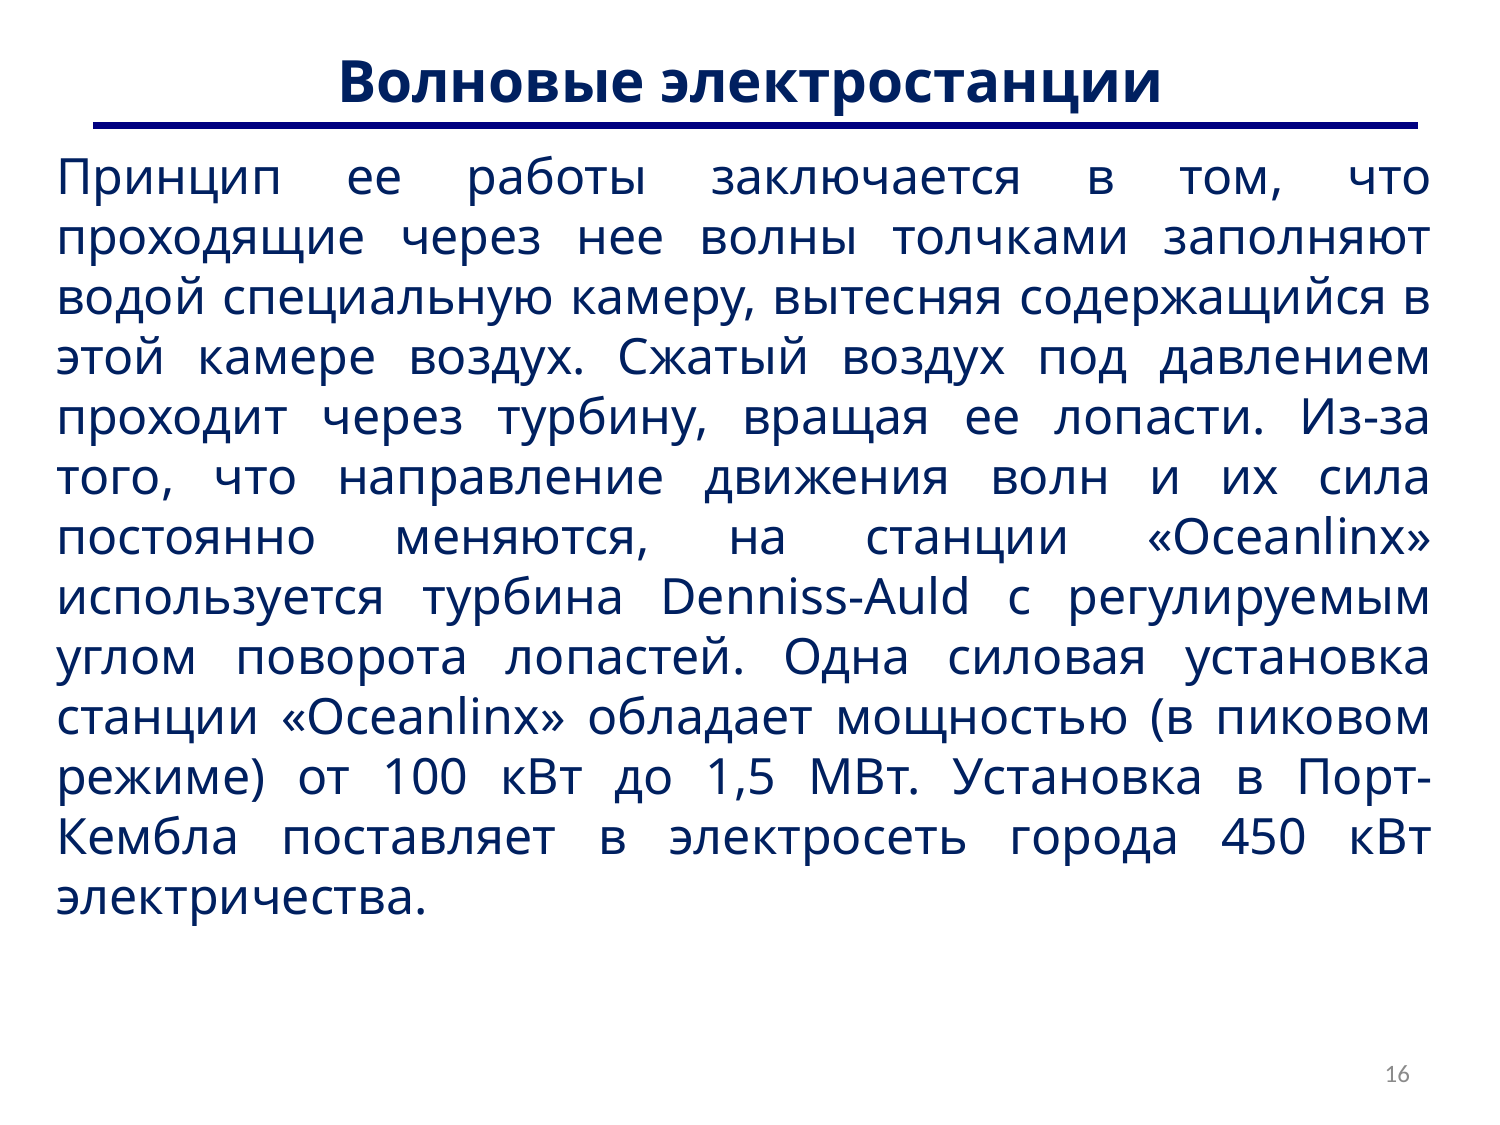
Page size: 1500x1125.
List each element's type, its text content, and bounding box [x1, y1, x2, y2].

slide_number 16 [1074, 1042, 1425, 1103]
text_box Принцип ее работы заключается в том, что проходящие через нее волны толчками заполняют водой специальную камеру, вытесняя содержащийся в этой камере воздух. Сжатый воздух под давлением проходит через турбину, вращая ее лопасти. Из-за того, что направление движения волн и их сила постоянно меняются, на станции «Oceanlinx» используется турбина Denniss-Auld c регулируемым углом поворота лопастей. Одна силовая установка станции «Oceanlinx» обладает мощностью (в пиковом режиме) от 100 кВт до 1,5 МВт. Установка в Порт-Кембла поставляет в электросеть города 450 кВт электричества. [41, 137, 1447, 932]
title Волновые электростанции [17, 0, 1483, 173]
